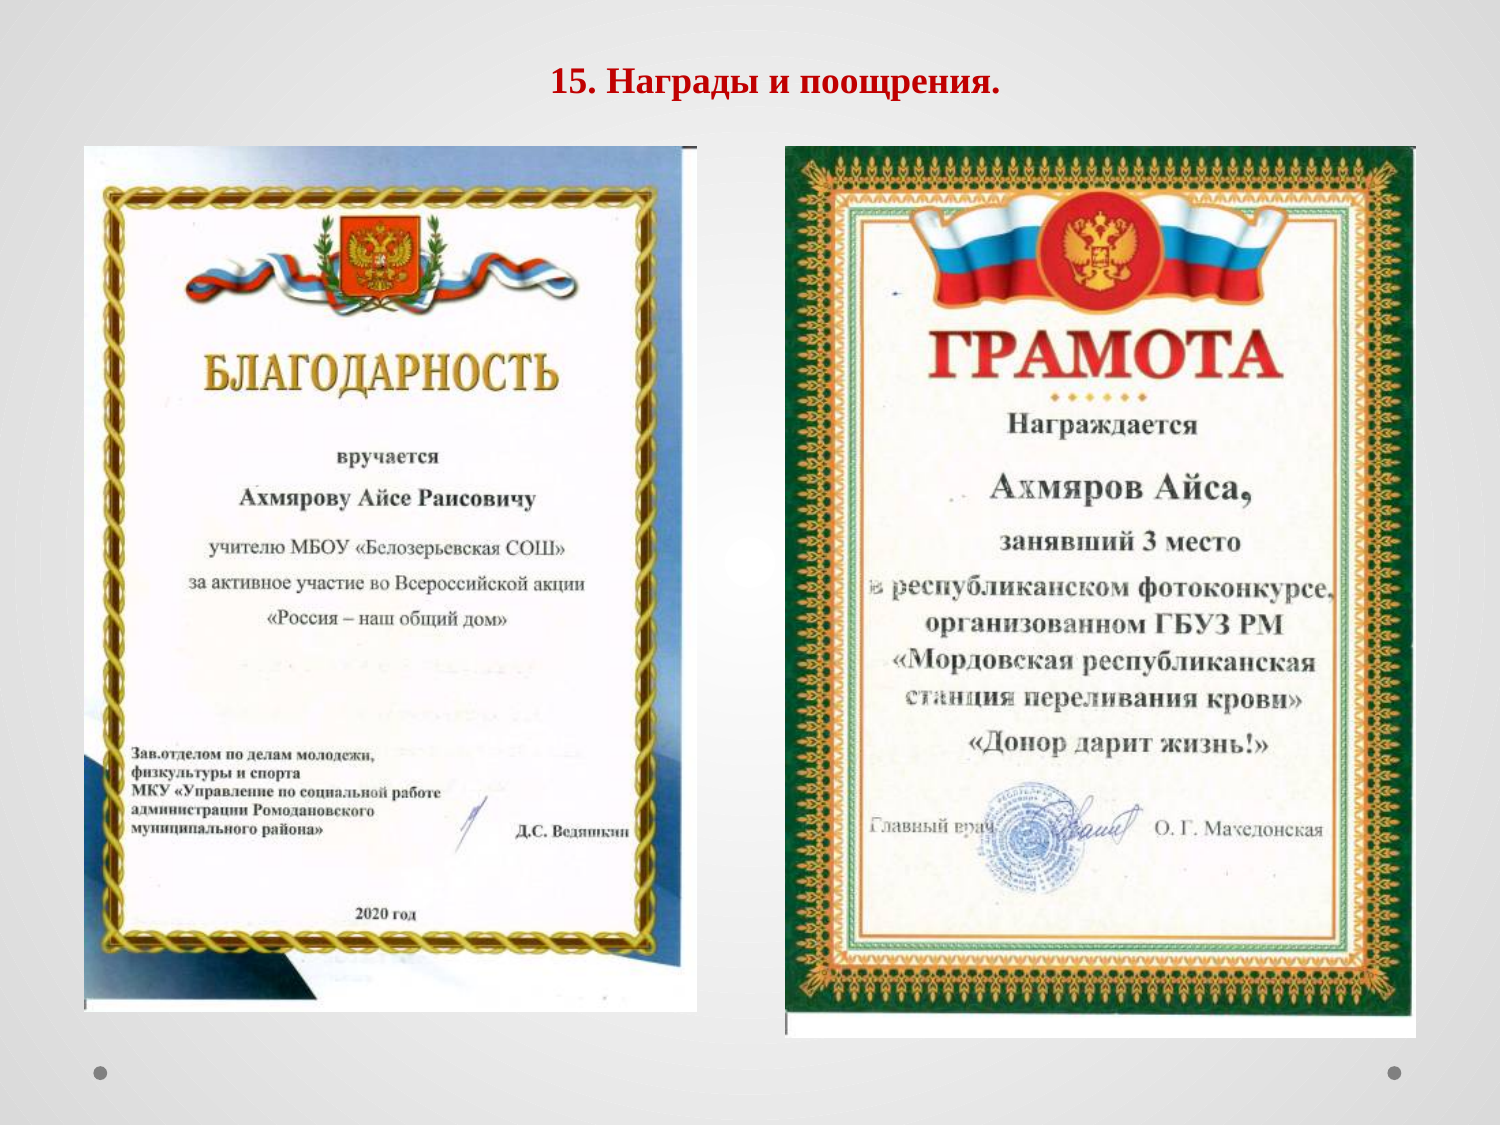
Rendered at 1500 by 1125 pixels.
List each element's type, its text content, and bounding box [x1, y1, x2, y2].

title 15. Награды и поощрения. [100, 30, 1451, 109]
picture [785, 145, 1417, 1038]
picture [84, 146, 698, 1012]
